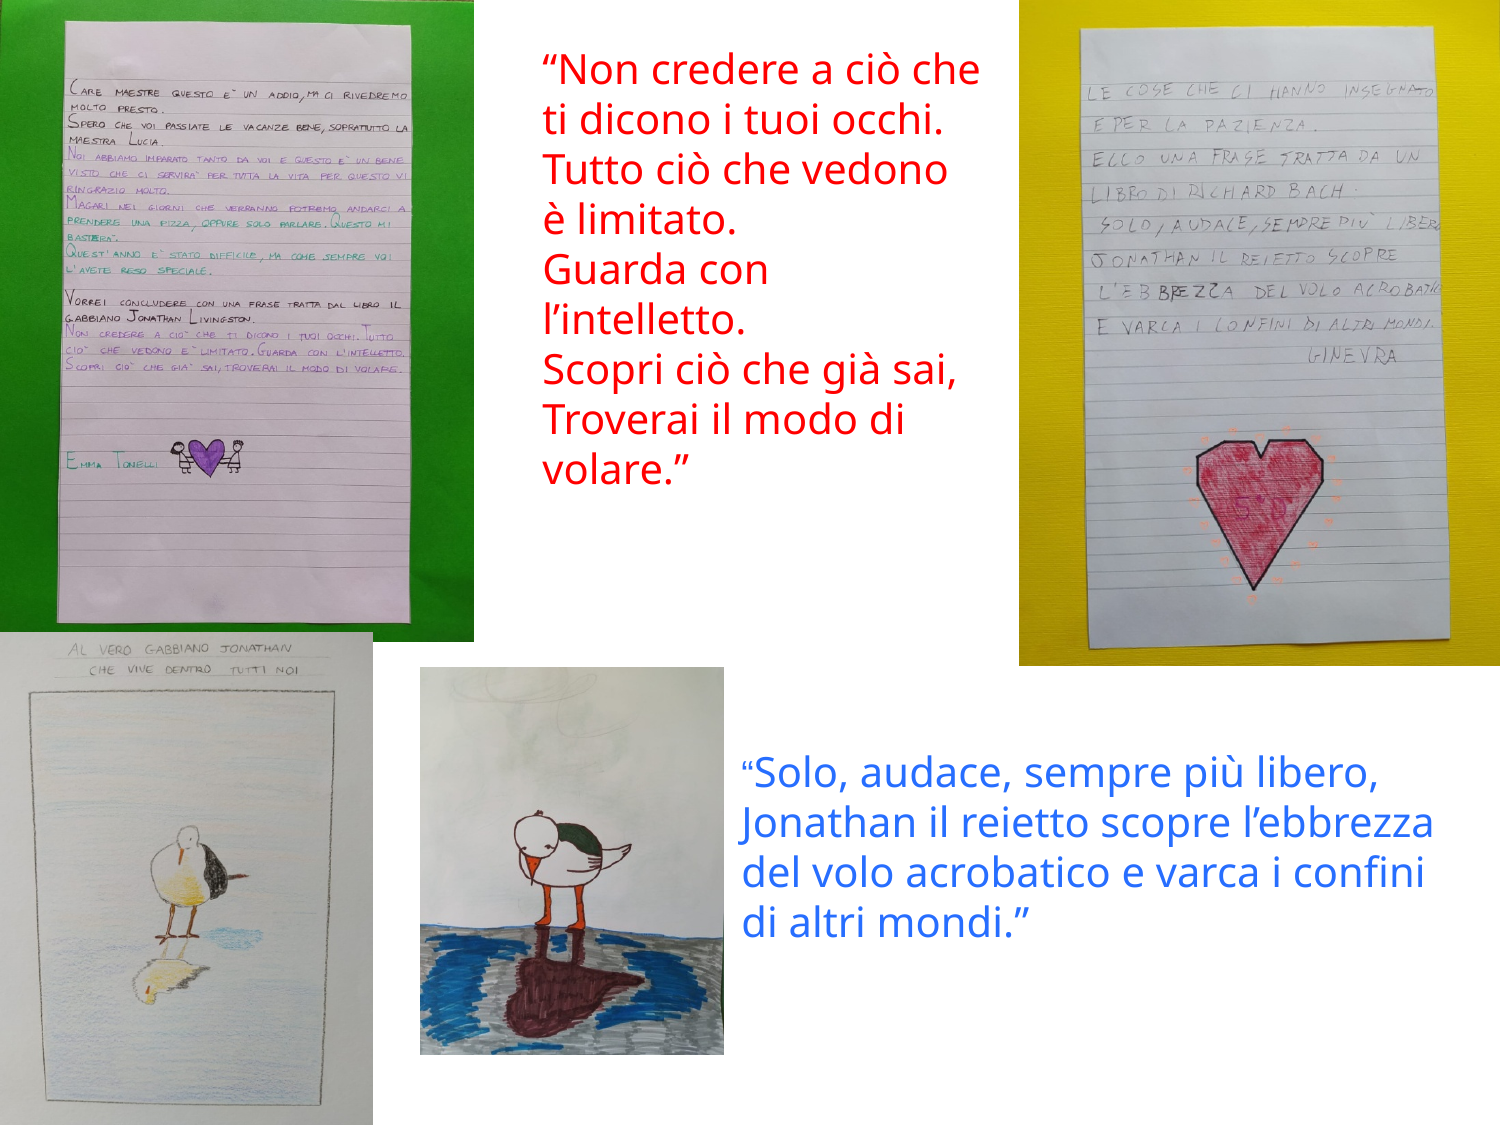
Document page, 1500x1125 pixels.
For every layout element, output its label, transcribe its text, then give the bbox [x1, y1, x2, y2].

picture [0, 0, 1500, 1125]
text_box “Non credere a ciò che ti dicono i tuoi occhi. Tutto ciò che vedono è limitato. Guarda con l’intelletto. Scopri ciò che già sai, Troverai il modo di volare.” [527, 35, 997, 551]
text_box “Solo, audace, sempre più libero, Jonathan il reietto scopre l’ebbrezza del volo acrobatico e varca i confini di altri mondi.” [729, 738, 1477, 954]
